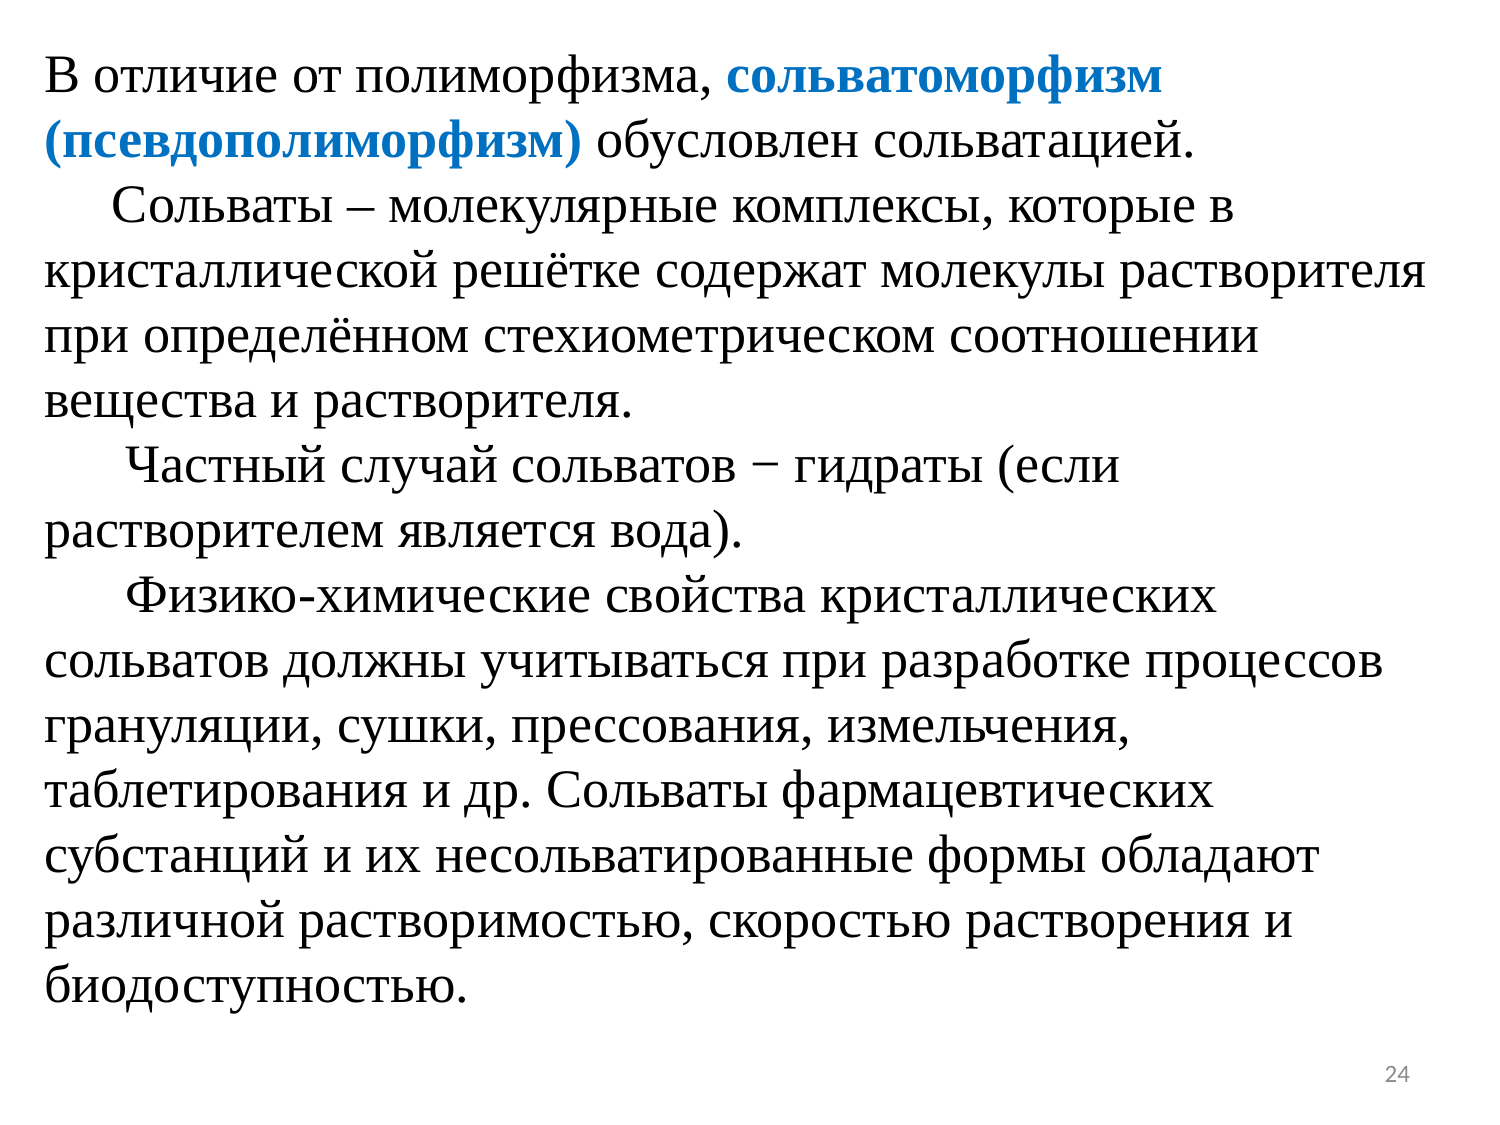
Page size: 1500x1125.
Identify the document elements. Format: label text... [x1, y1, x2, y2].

subtitle В отличие от полиморфизма, сольватоморфизм (псевдополиморфизм) обусловлен сольватацией. Сольваты – молекулярные комплексы, которые в кристаллической решётке содержат молекулы растворителя при определённом стехиометрическом соотношении вещества и растворителя. Частный случай сольватов − гидраты (если растворителем является вода). Физико-химические свойства кристаллических сольватов должны учитываться при разработке процессов грануляции, сушки, прессования, измельчения, таблетирования и др. Сольваты фармацевтических субстанций и их несольватированные формы обладают различной растворимостью, скоростью растворения и биодоступностью. [29, 30, 1471, 1083]
slide_number 24 [1074, 1042, 1425, 1103]
